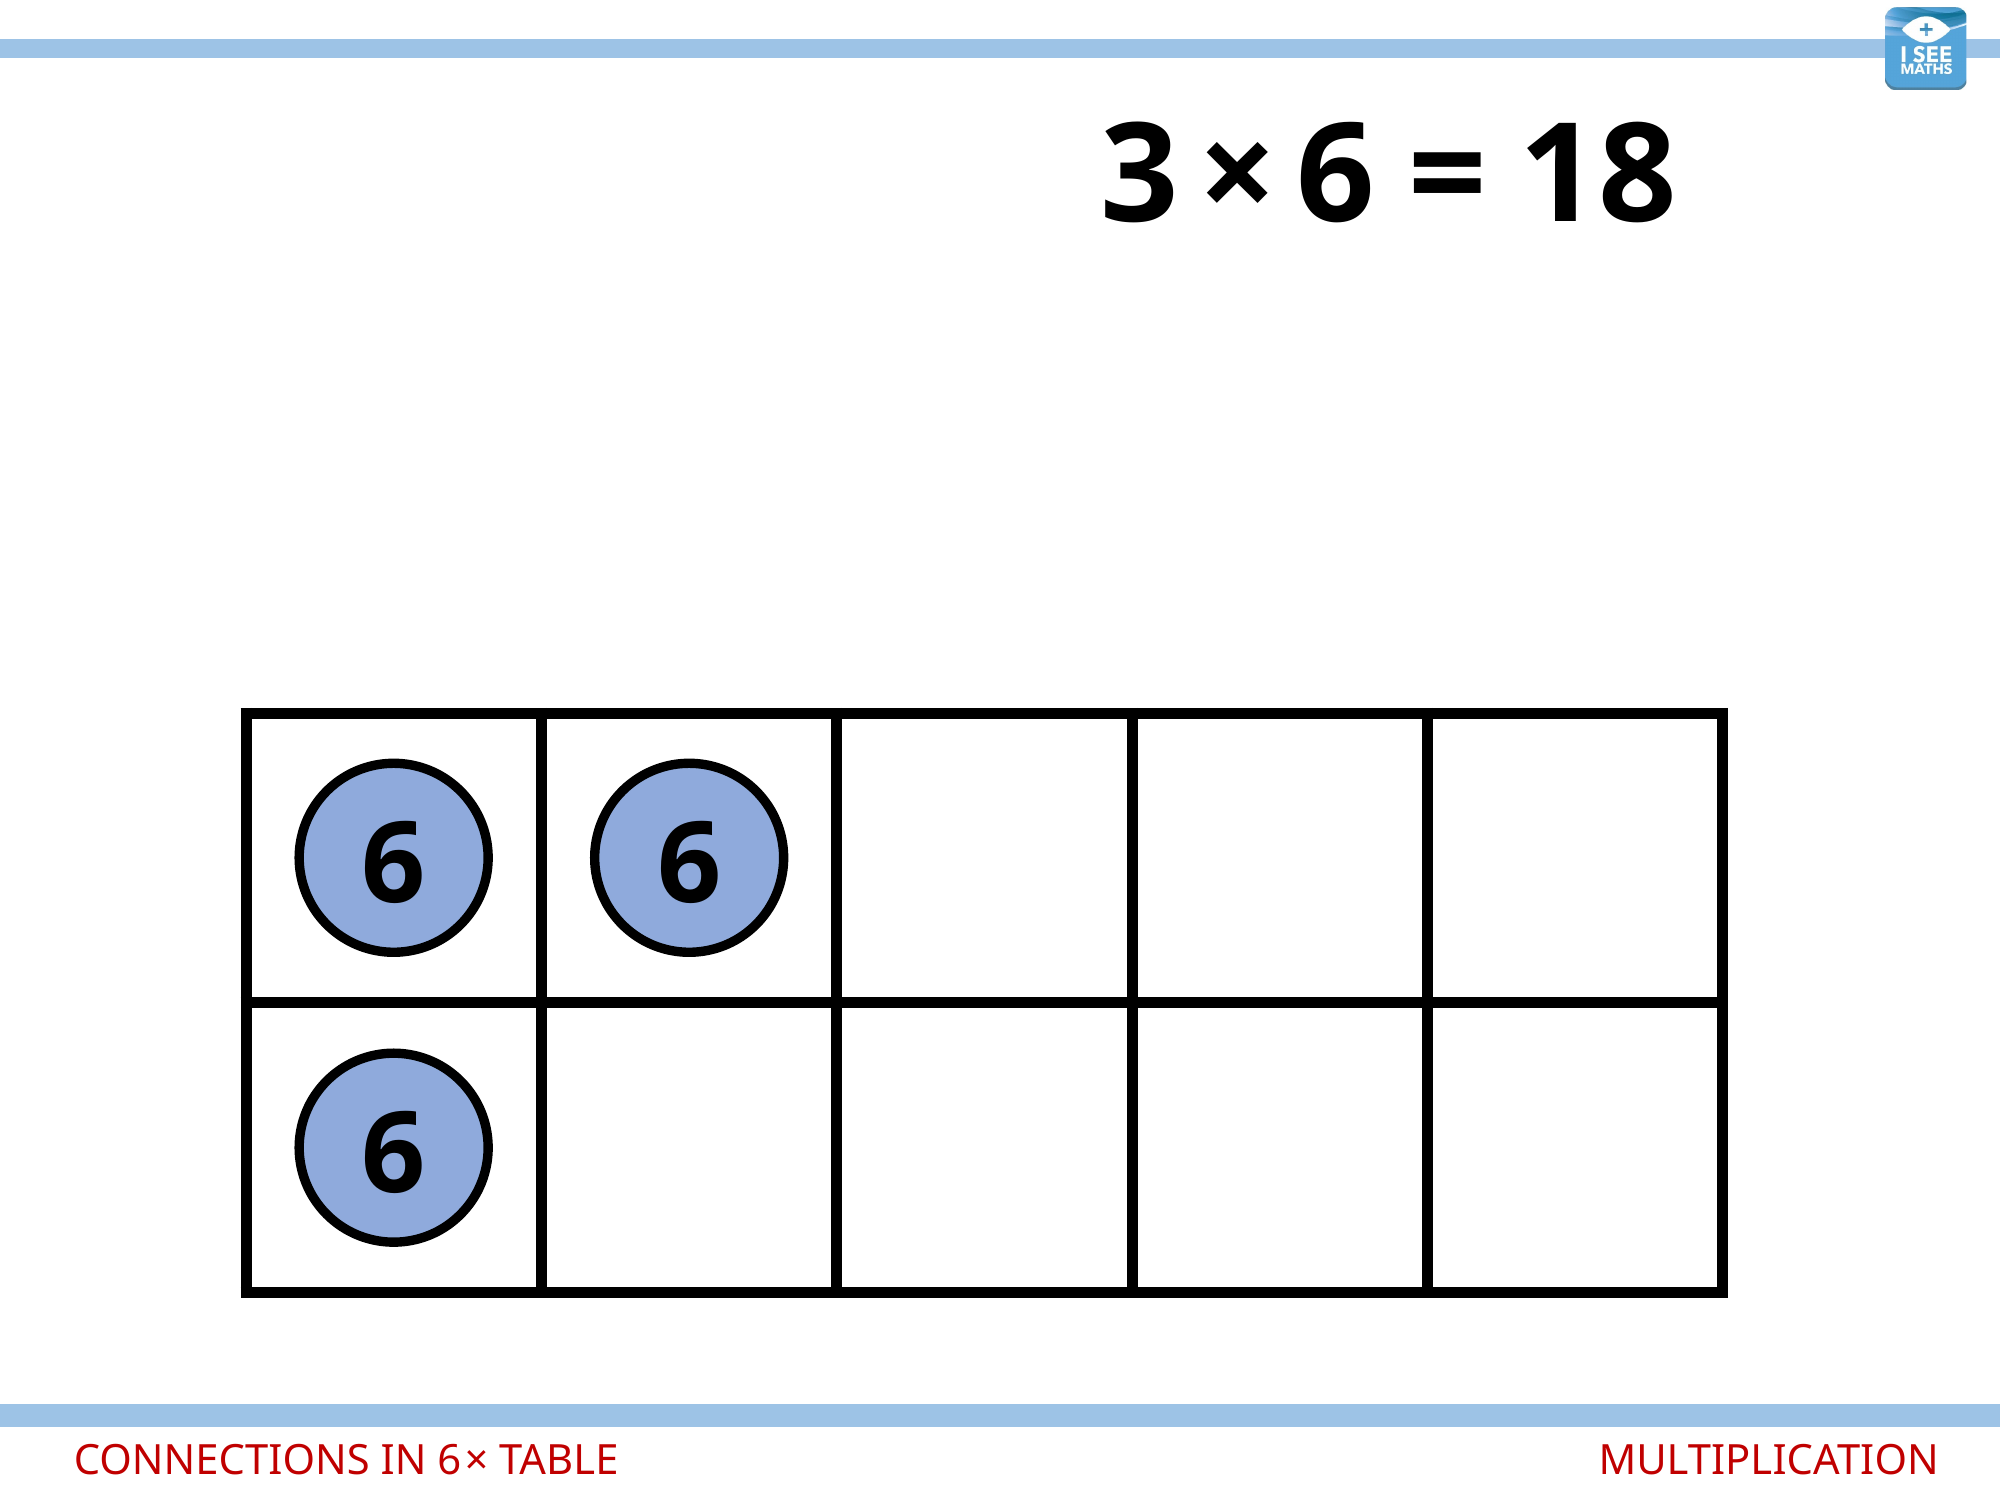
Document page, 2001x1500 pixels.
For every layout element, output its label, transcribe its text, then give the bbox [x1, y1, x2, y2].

table_cell [252, 1008, 536, 1287]
table_cell [1433, 1008, 1717, 1287]
text_box CONNECTIONS IN 6 × TABLE [59, 1425, 634, 1491]
table_cell [547, 1008, 831, 1287]
text_box [0, 1404, 2000, 1427]
table_header [842, 719, 1127, 997]
table_header [1138, 719, 1422, 997]
picture [1885, 7, 1967, 90]
table_cell [842, 1008, 1127, 1287]
text_box 6 [298, 762, 490, 954]
text_box 6 [593, 762, 785, 954]
table_header [1433, 719, 1717, 997]
text_box 3 × 6 = 18 6 × 6 = 36 9 × 6 = 54 [909, 76, 1692, 649]
table_header [252, 719, 536, 997]
text_box MULTIPLICATION [1583, 1425, 1954, 1491]
text_box [1967, 39, 2000, 58]
text_box [0, 39, 1885, 58]
table_header [547, 719, 831, 997]
text_box 6 [298, 1052, 490, 1244]
table_cell [1138, 1008, 1422, 1287]
